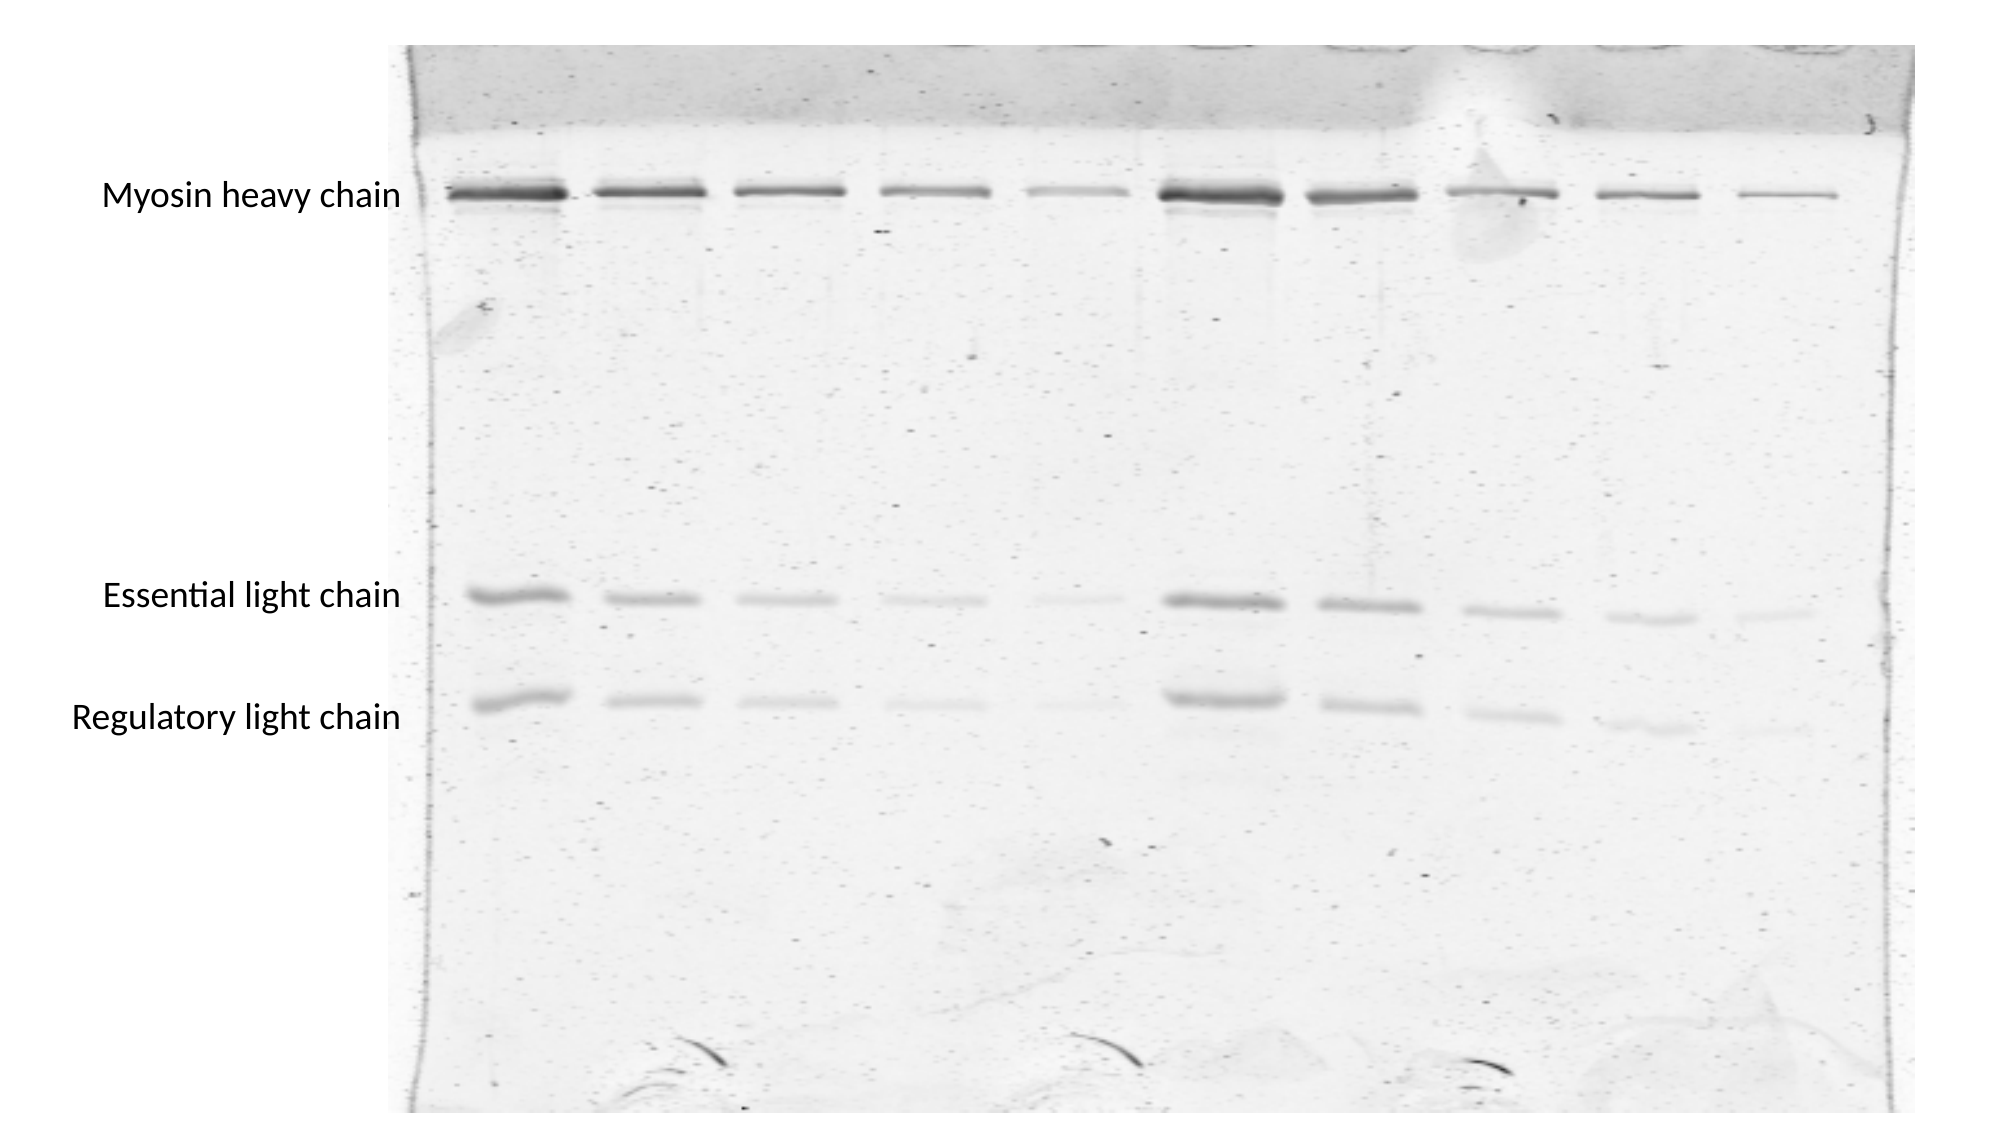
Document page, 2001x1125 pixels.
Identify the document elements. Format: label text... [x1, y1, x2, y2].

text_box Myosin heavy chain [86, 162, 388, 222]
text_box Regulatory light chain [57, 684, 388, 744]
text_box Essential light chain [88, 562, 388, 623]
picture [388, 45, 1915, 1113]
